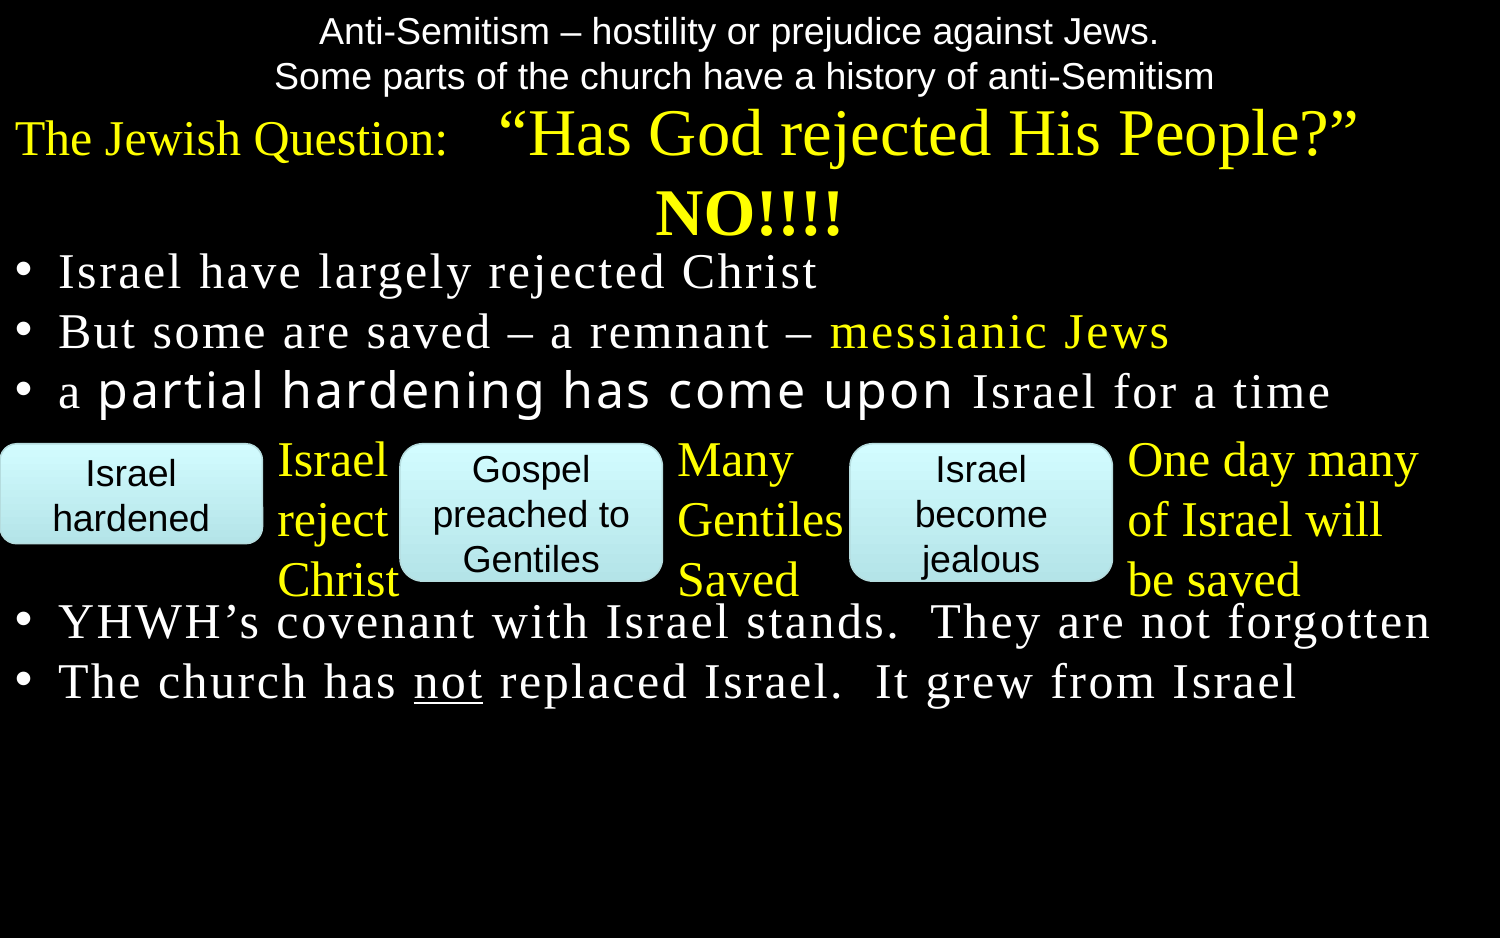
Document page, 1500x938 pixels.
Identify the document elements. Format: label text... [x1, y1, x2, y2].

text_box YHWH’s covenant with Israel stands. They are not forgotten The church has not replaced Israel. It grew from Israel [0, 581, 1500, 716]
text_box Many Gentiles Saved [662, 418, 900, 581]
text_box Gospel preached to Gentiles [399, 442, 662, 581]
text_box Israel hardened [0, 442, 262, 545]
text_box One day many of Israel will be saved [1112, 418, 1438, 581]
text_box Israel have largely rejected Christ But some are saved – a remnant – messianic Jews a partial hardening has come upon Israel for a time [0, 231, 1500, 426]
text_box Israel become jealous [849, 442, 1112, 581]
text_box The Jewish Question: “Has God rejected His People?” NO!!!! [0, 105, 1500, 231]
text_box Israel reject Christ [262, 418, 500, 581]
text_box Anti-Semitism – hostility or prejudice against Jews. Some parts of the church have a history of anti-Semitism [0, 0, 1500, 105]
